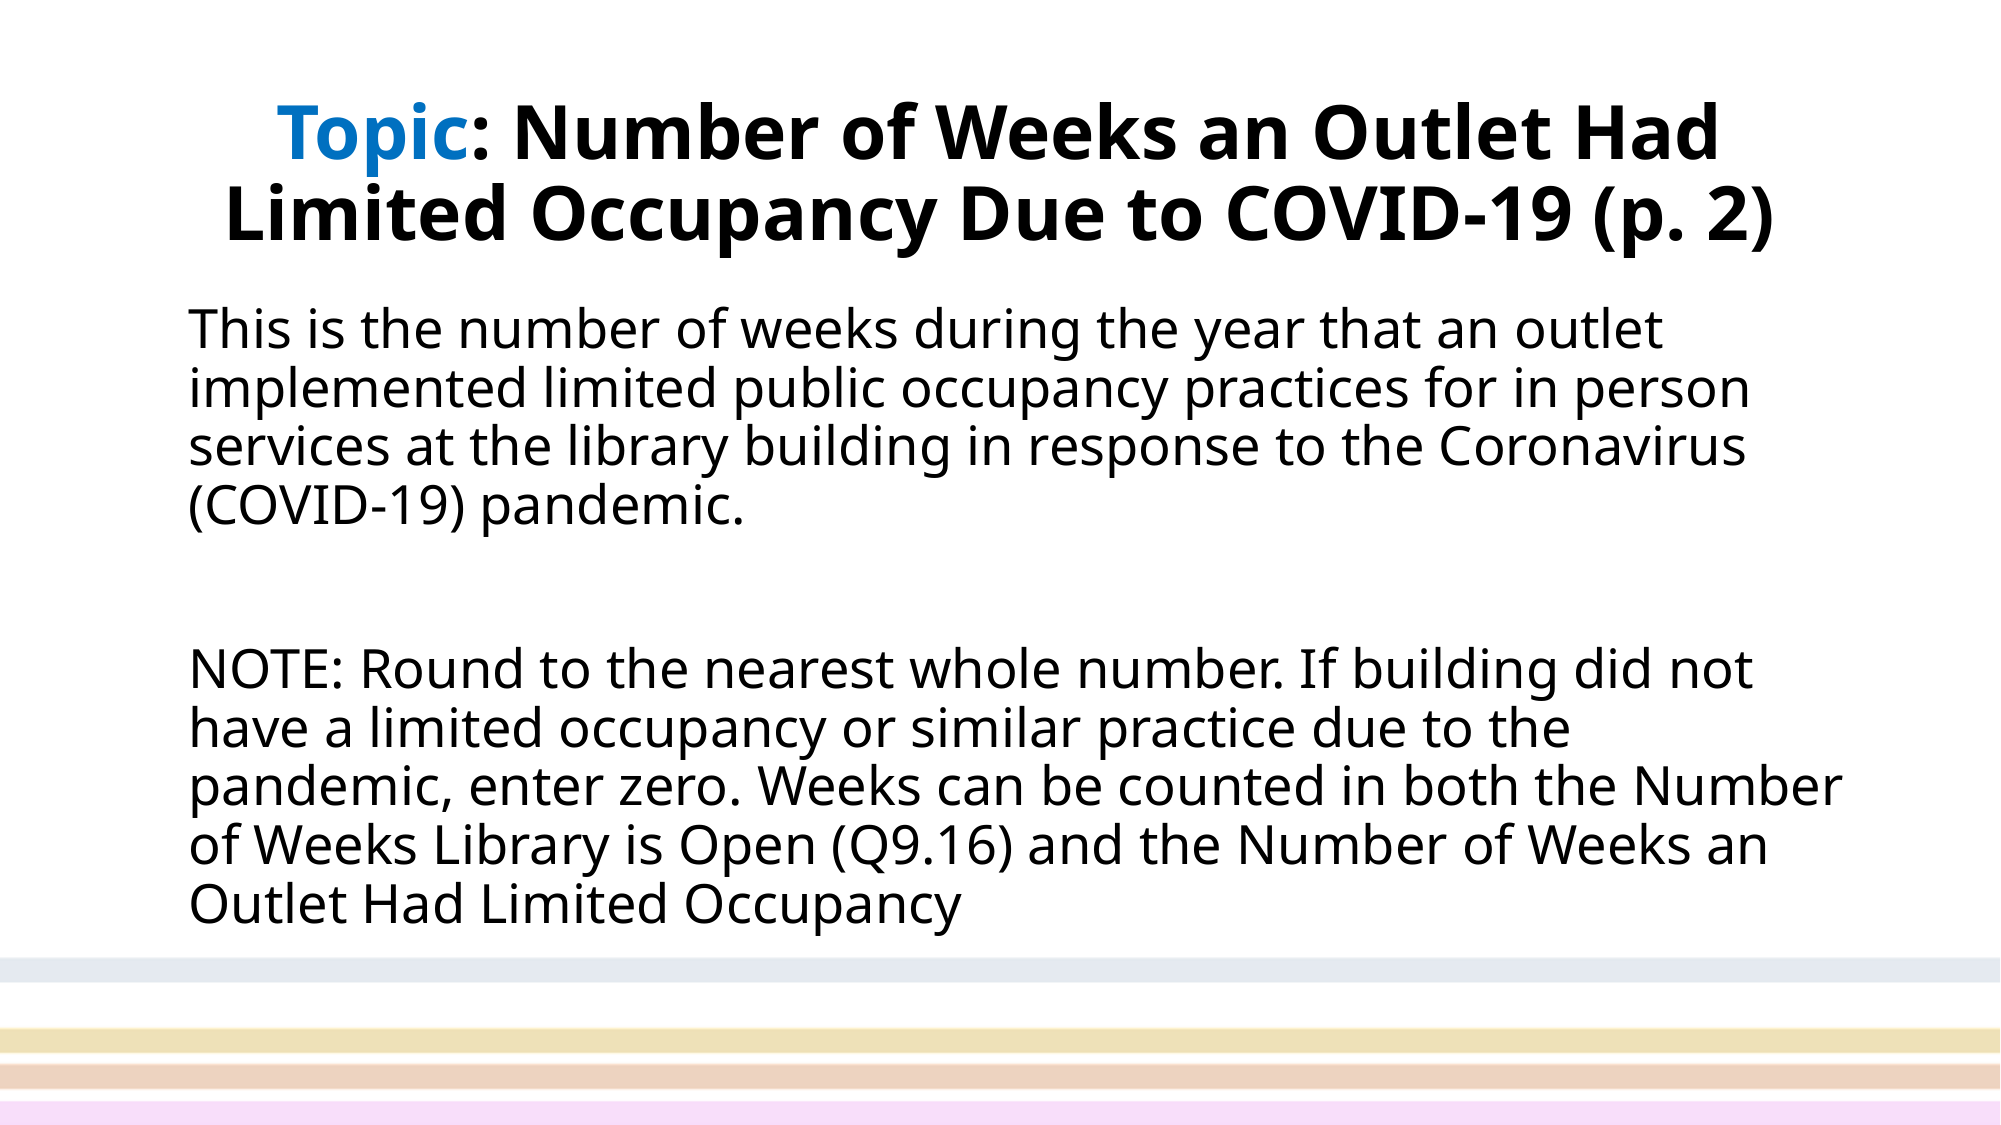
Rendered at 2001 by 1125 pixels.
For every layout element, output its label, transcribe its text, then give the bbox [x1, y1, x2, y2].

list This is the number of weeks during the year that an outlet implemented limited public occupancy practices for in person services at the library building in response to the Coronavirus (COVID-19) pandemic. NOTE: Round to the nearest whole number. If building did not have a limited occupancy or similar practice due to the pandemic, enter zero. Weeks can be counted in both the Number of Weeks Library is Open (Q9.16) and the Number of Weeks an Outlet Had Limited Occupancy [173, 216, 1863, 949]
title Topic: Number of Weeks an Outlet Had Limited Occupancy Due to COVID-19 (p. 2) [137, 69, 1863, 283]
picture [0, 0, 2001, 1125]
